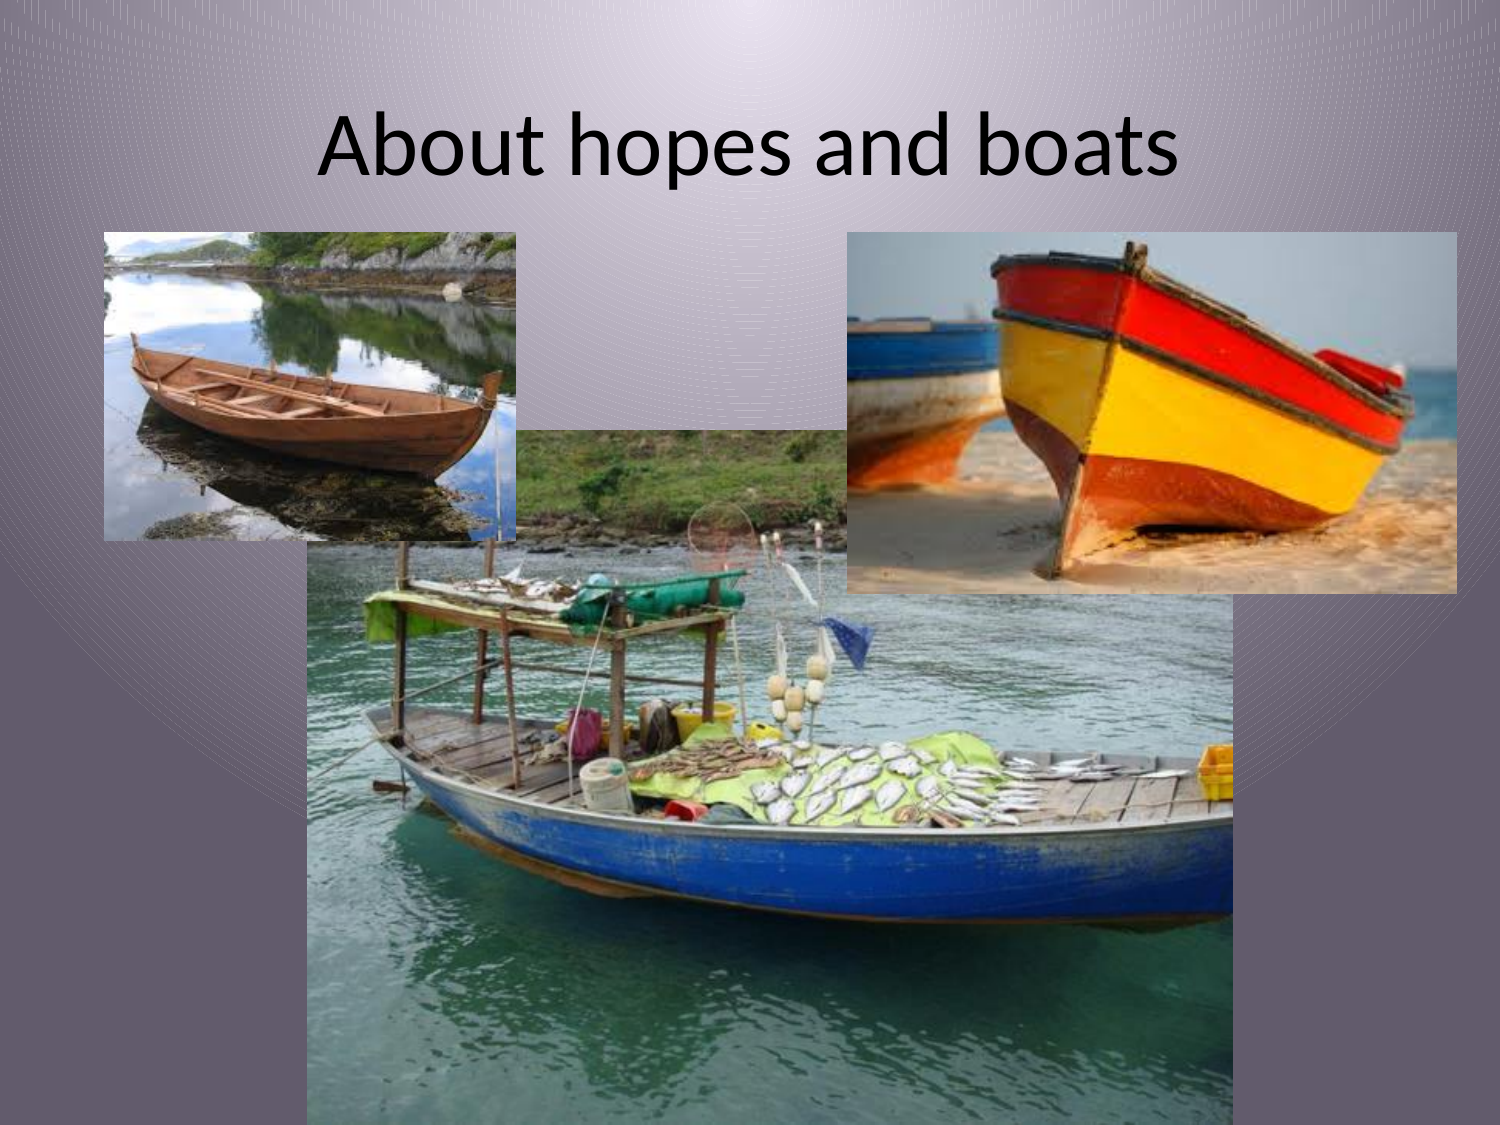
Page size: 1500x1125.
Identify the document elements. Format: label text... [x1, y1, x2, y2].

picture [307, 232, 1457, 1125]
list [104, 232, 516, 541]
title About hopes and boats [75, 45, 1425, 233]
